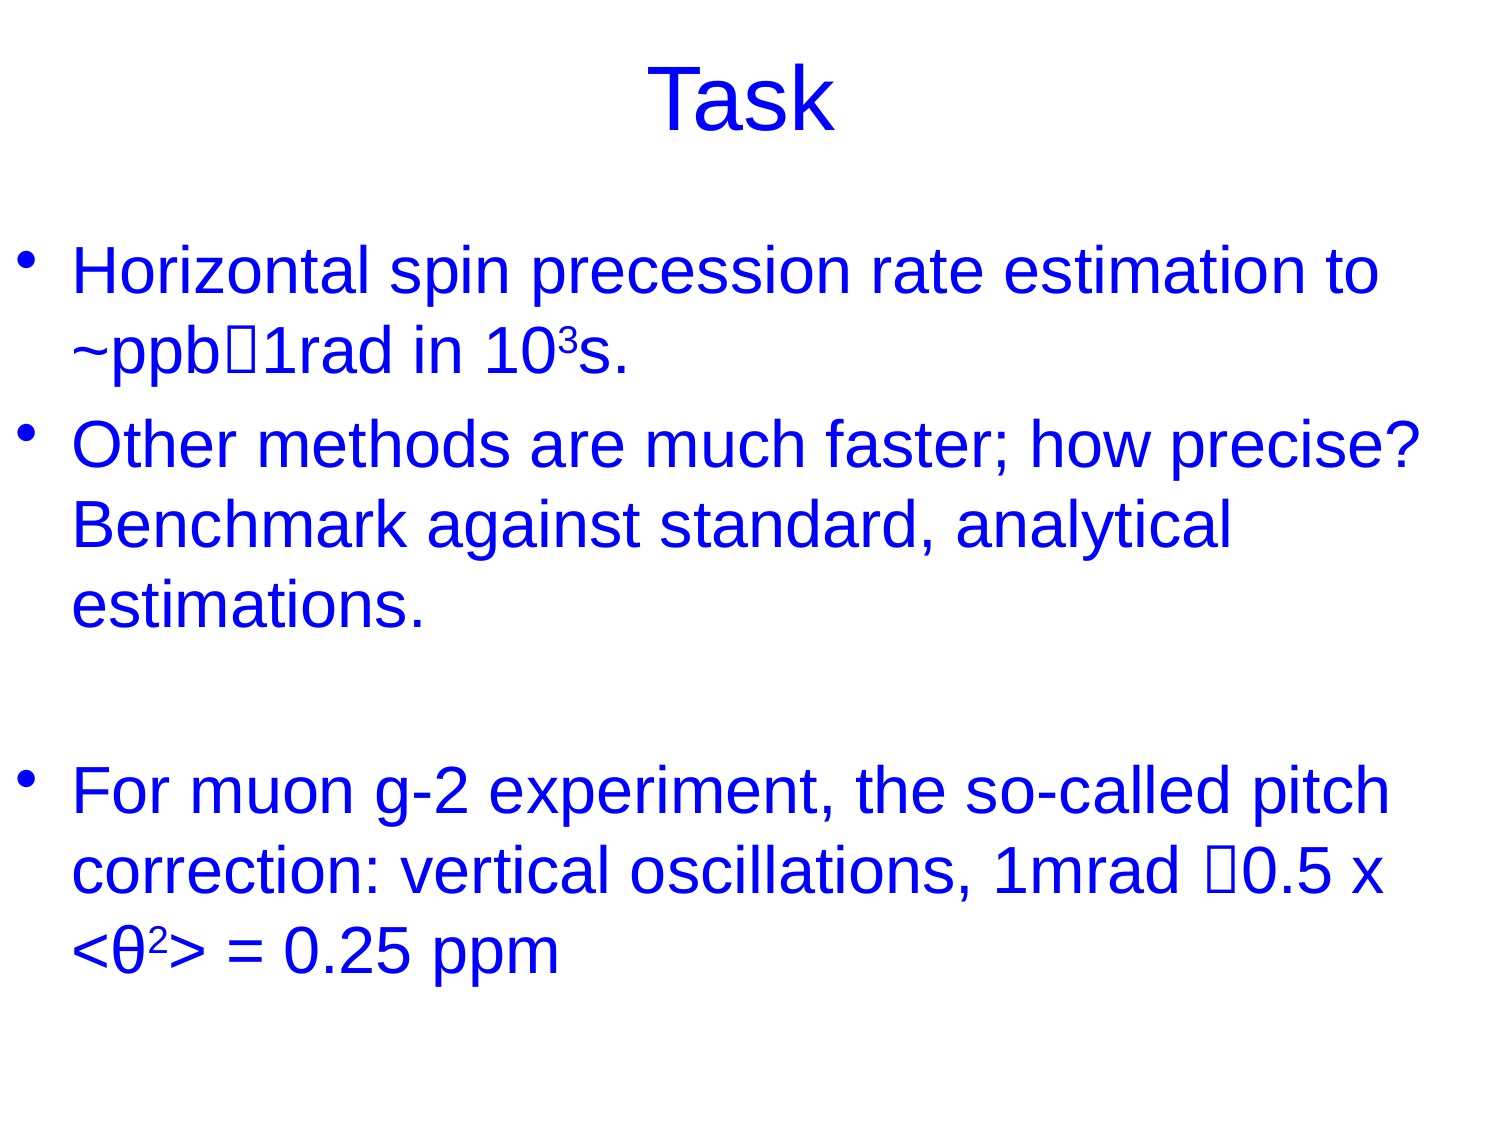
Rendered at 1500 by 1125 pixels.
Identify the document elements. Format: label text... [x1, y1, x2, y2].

list Horizontal spin precession rate estimation to ~ppb1rad in 103s. Other methods are much faster; how precise? Benchmark against standard, analytical estimations. For muon g-2 experiment, the so-called pitch correction: vertical oscillations, 1mrad 0.5 x <θ2> = 0.25 ppm [0, 219, 1500, 1125]
title Task [65, 0, 1416, 188]
